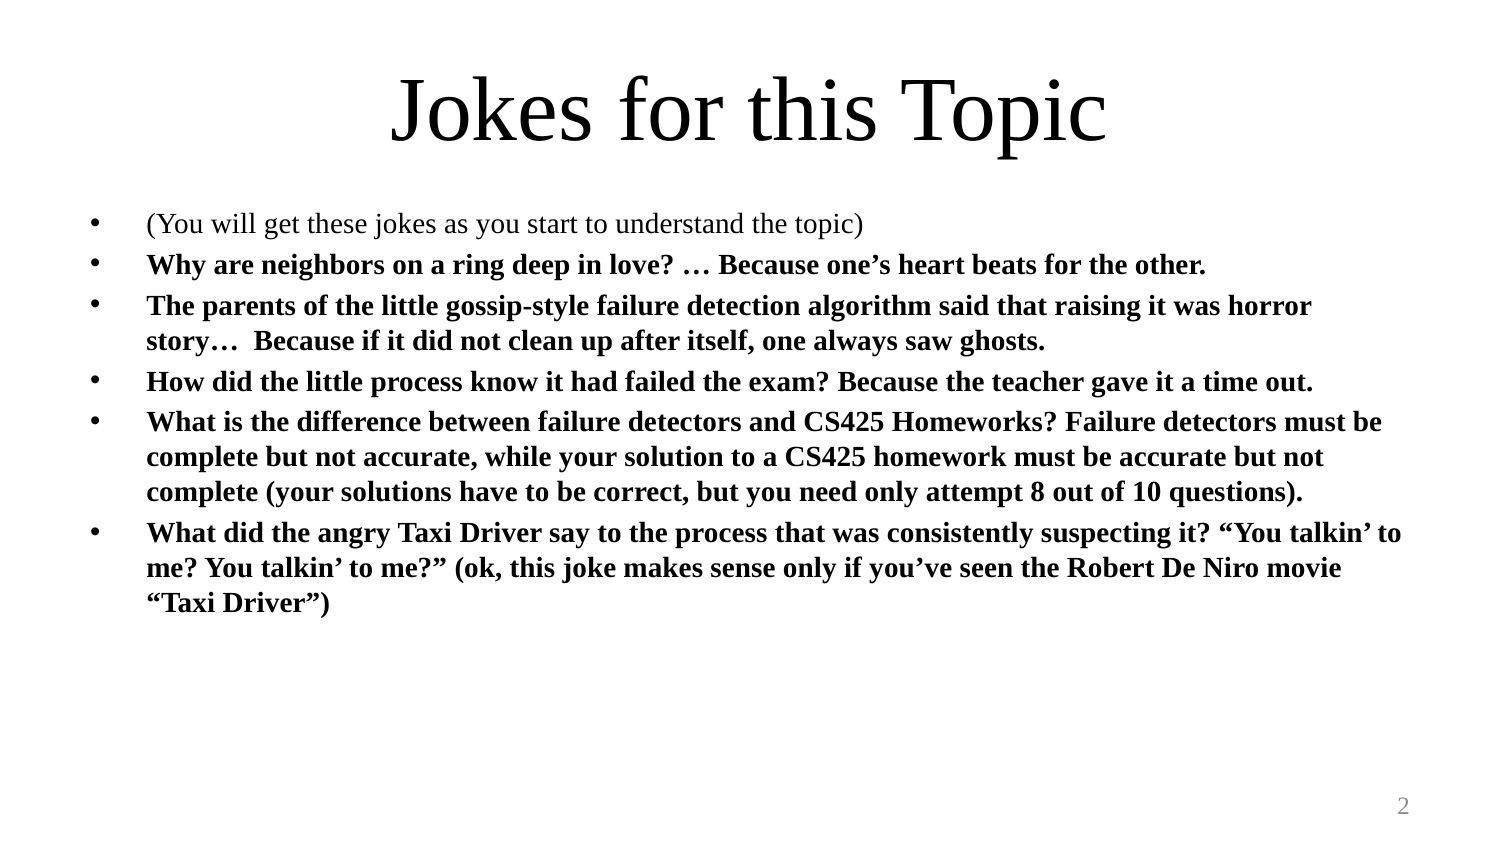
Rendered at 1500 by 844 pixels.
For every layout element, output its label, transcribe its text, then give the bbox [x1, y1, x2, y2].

title Jokes for this Topic [75, 33, 1425, 175]
slide_number 2 [1074, 782, 1425, 828]
list (You will get these jokes as you start to understand the topic) Why are neighbors on a ring deep in love? … Because one’s heart beats for the other. The parents of the little gossip-style failure detection algorithm said that raising it was horror story… Because if it did not clean up after itself, one always saw ghosts. How did the little process know it had failed the exam? Because the teacher gave it a time out. What is the difference between failure detectors and CS425 Homeworks? Failure detectors must be complete but not accurate, while your solution to a CS425 homework must be accurate but not complete (your solutions have to be correct, but you need only attempt 8 out of 10 questions). What did the angry Taxi Driver say to the process that was consistently suspecting it? “You talkin’ to me? You talkin’ to me?” (ok, this joke makes sense only if you’ve seen the Robert De Niro movie “Taxi Driver”) [75, 196, 1425, 754]
